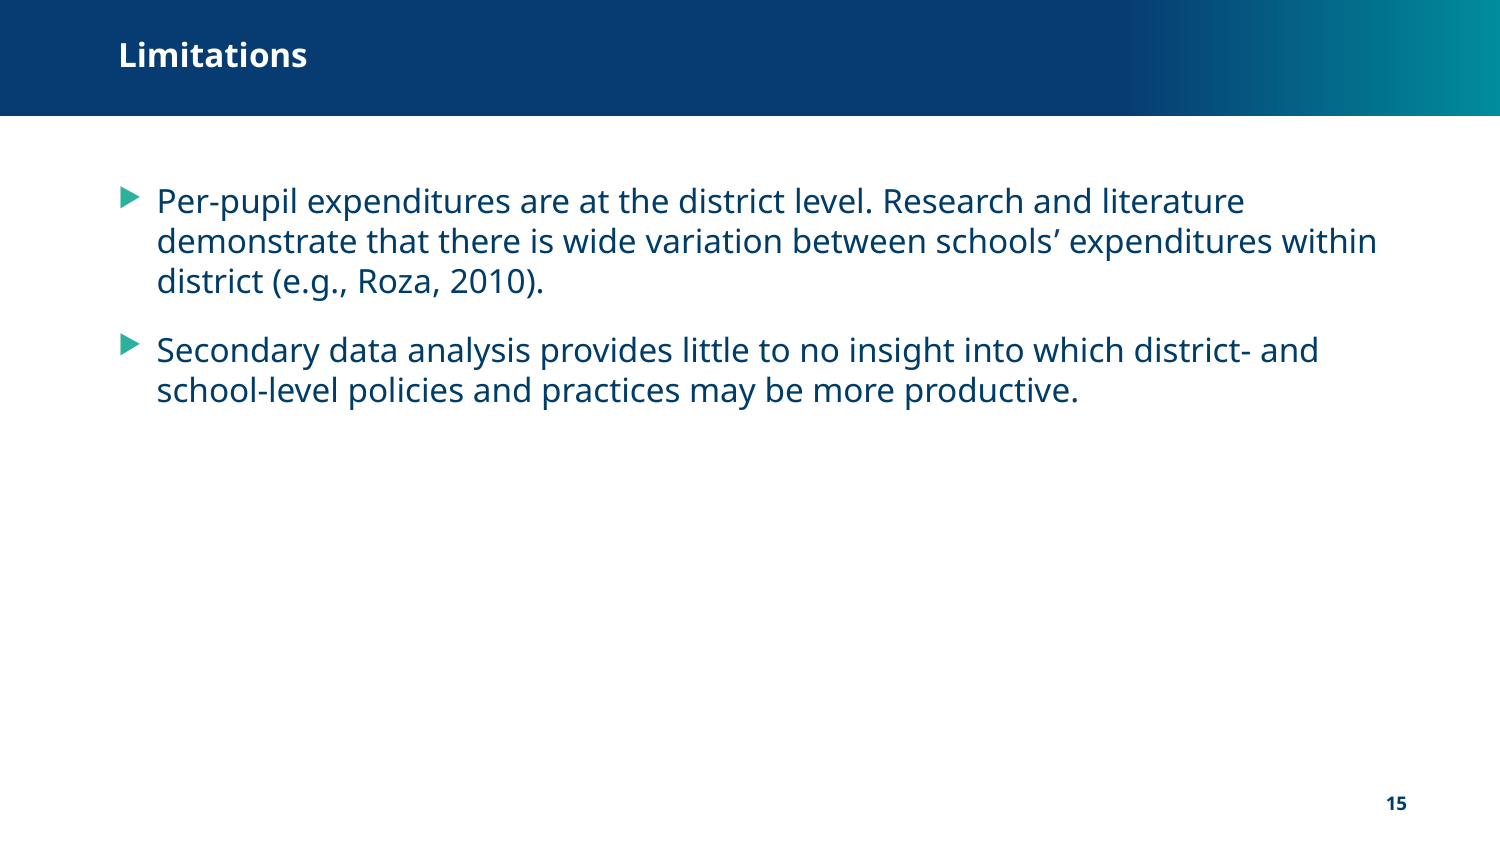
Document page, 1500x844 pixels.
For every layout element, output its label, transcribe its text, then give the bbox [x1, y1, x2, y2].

slide_number 15 [1325, 782, 1423, 827]
list Per-pupil expenditures are at the district level. Research and literature demonstrate that there is wide variation between schools’ expenditures within district (e.g., Roza, 2010). Secondary data analysis provides little to no insight into which district- and school-level policies and practices may be more productive. [103, 173, 1397, 760]
title Limitations [103, 0, 1326, 114]
